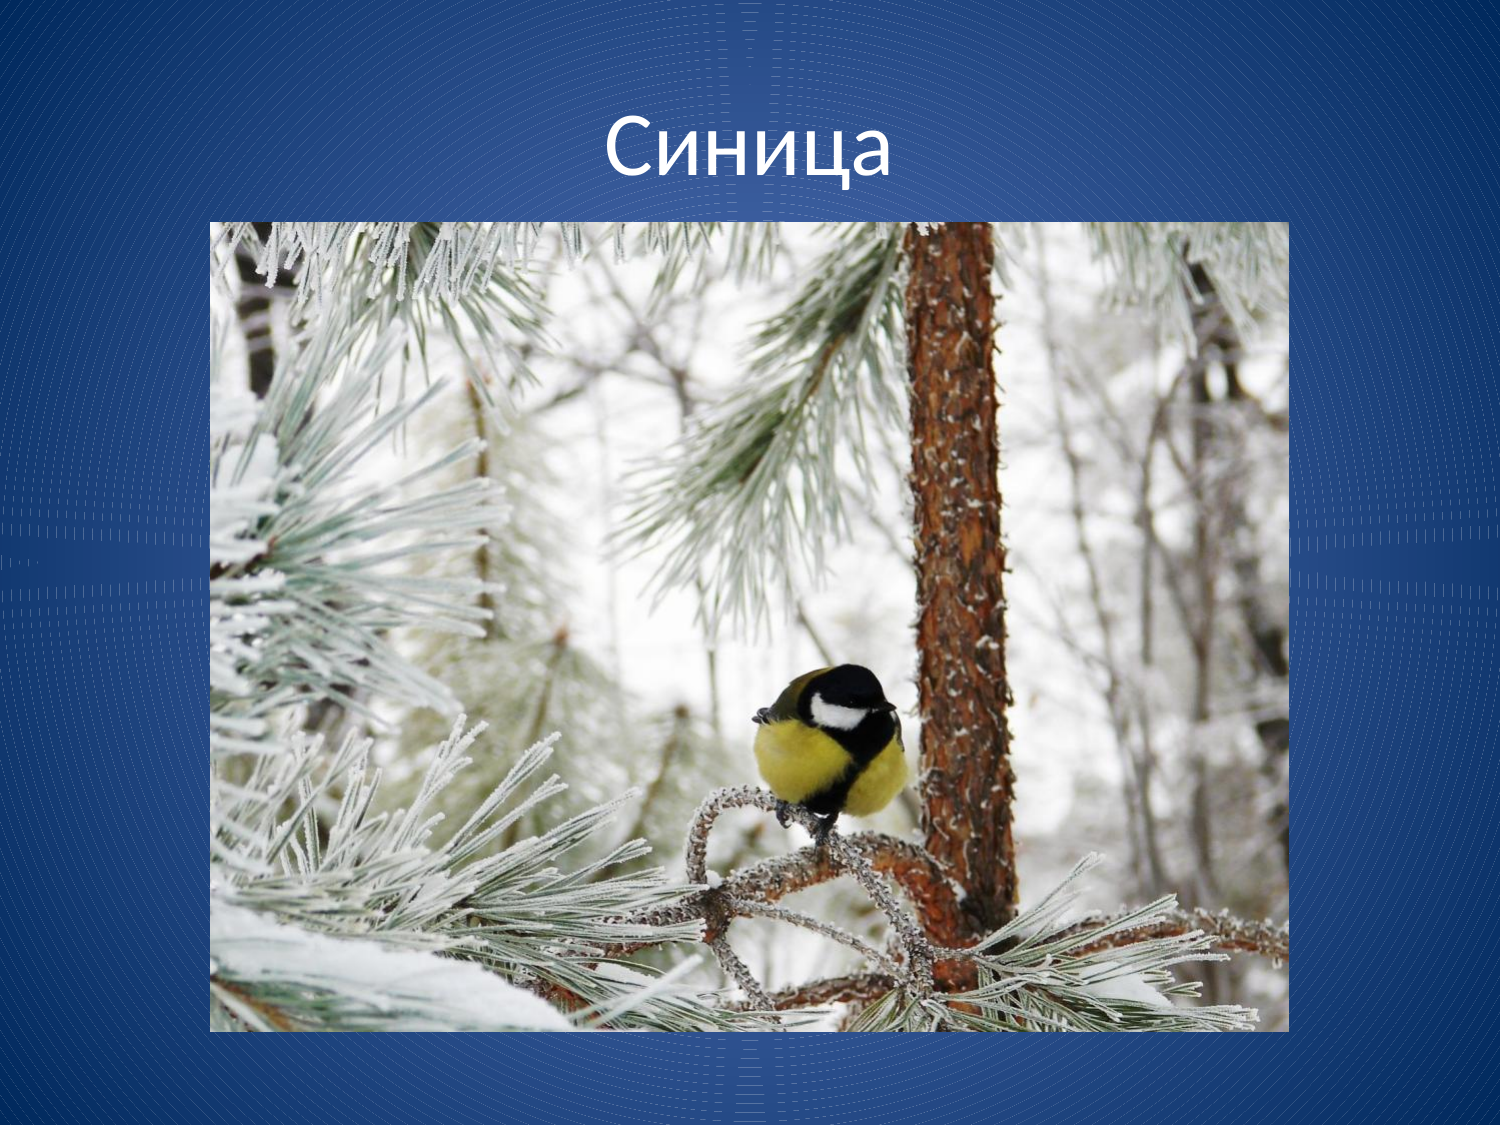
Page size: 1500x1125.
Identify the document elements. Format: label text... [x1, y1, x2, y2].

title Синица [75, 45, 1425, 233]
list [210, 222, 1290, 1032]
